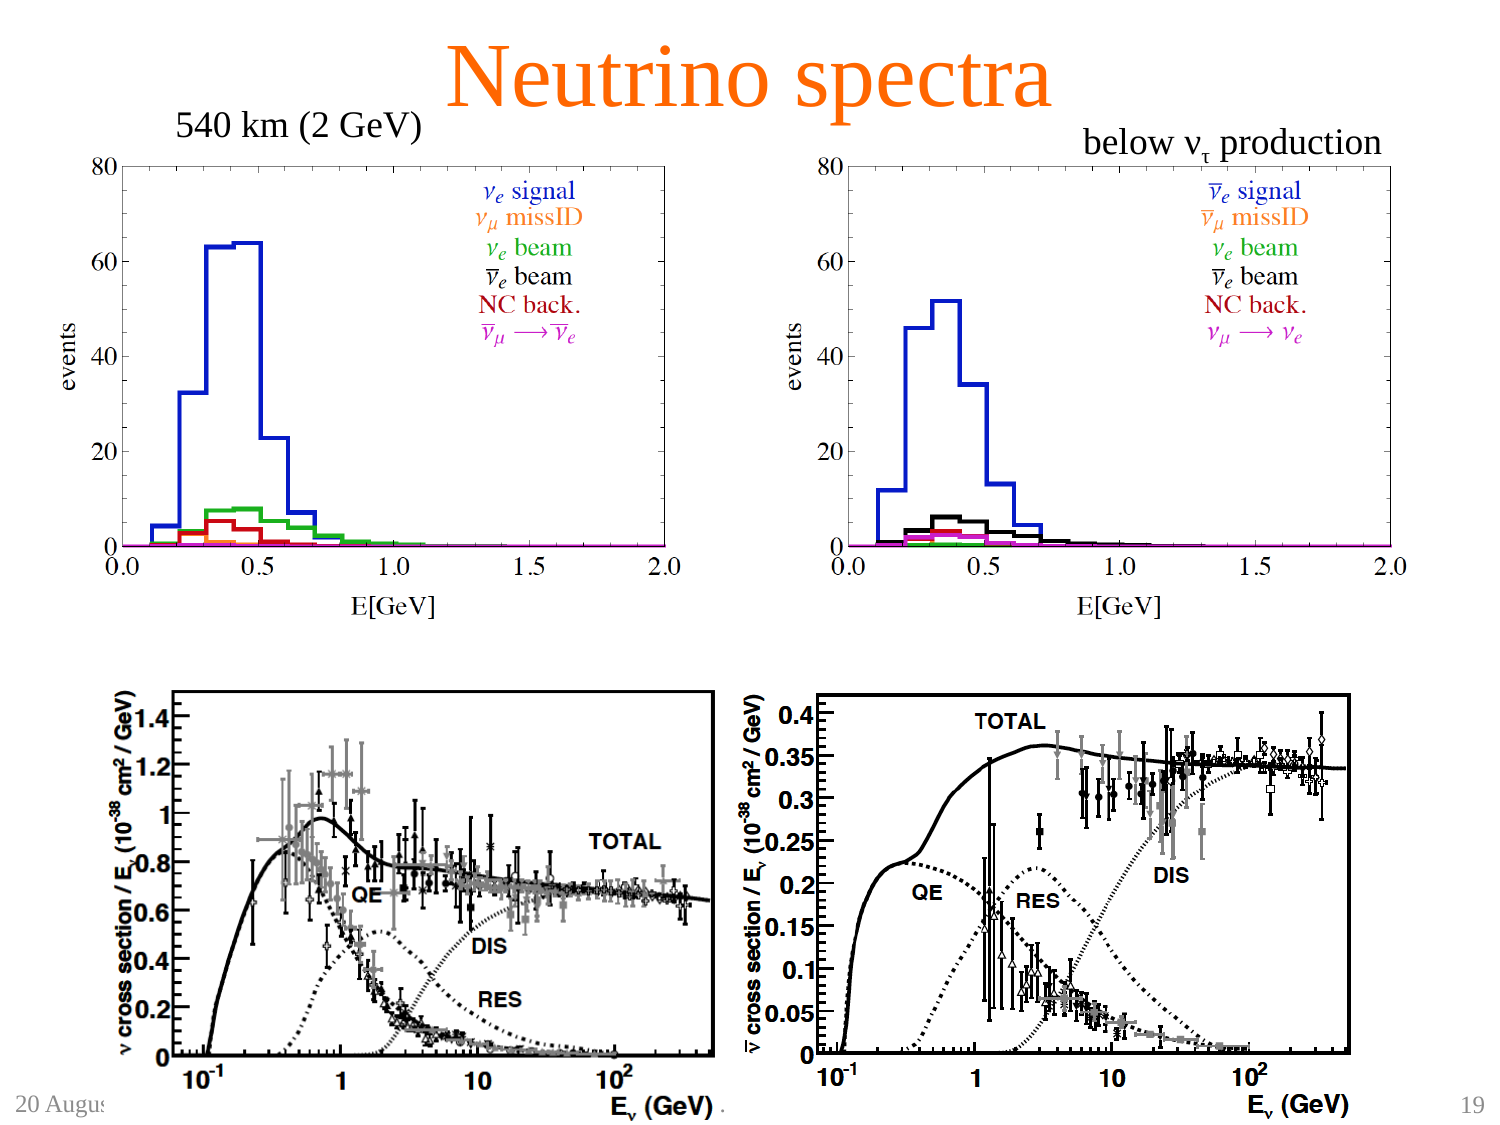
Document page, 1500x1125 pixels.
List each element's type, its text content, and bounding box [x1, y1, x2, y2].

picture [729, 680, 1361, 1125]
slide_number 19 [1364, 1080, 1500, 1125]
picture [104, 681, 720, 1125]
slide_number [0, 1080, 99, 1125]
picture [51, 151, 681, 621]
picture [777, 151, 1407, 621]
text_box 540 km (2 GeV) [160, 93, 438, 150]
title Neutrino spectra [0, 0, 1500, 140]
text_box below ντ production [1068, 109, 1407, 151]
